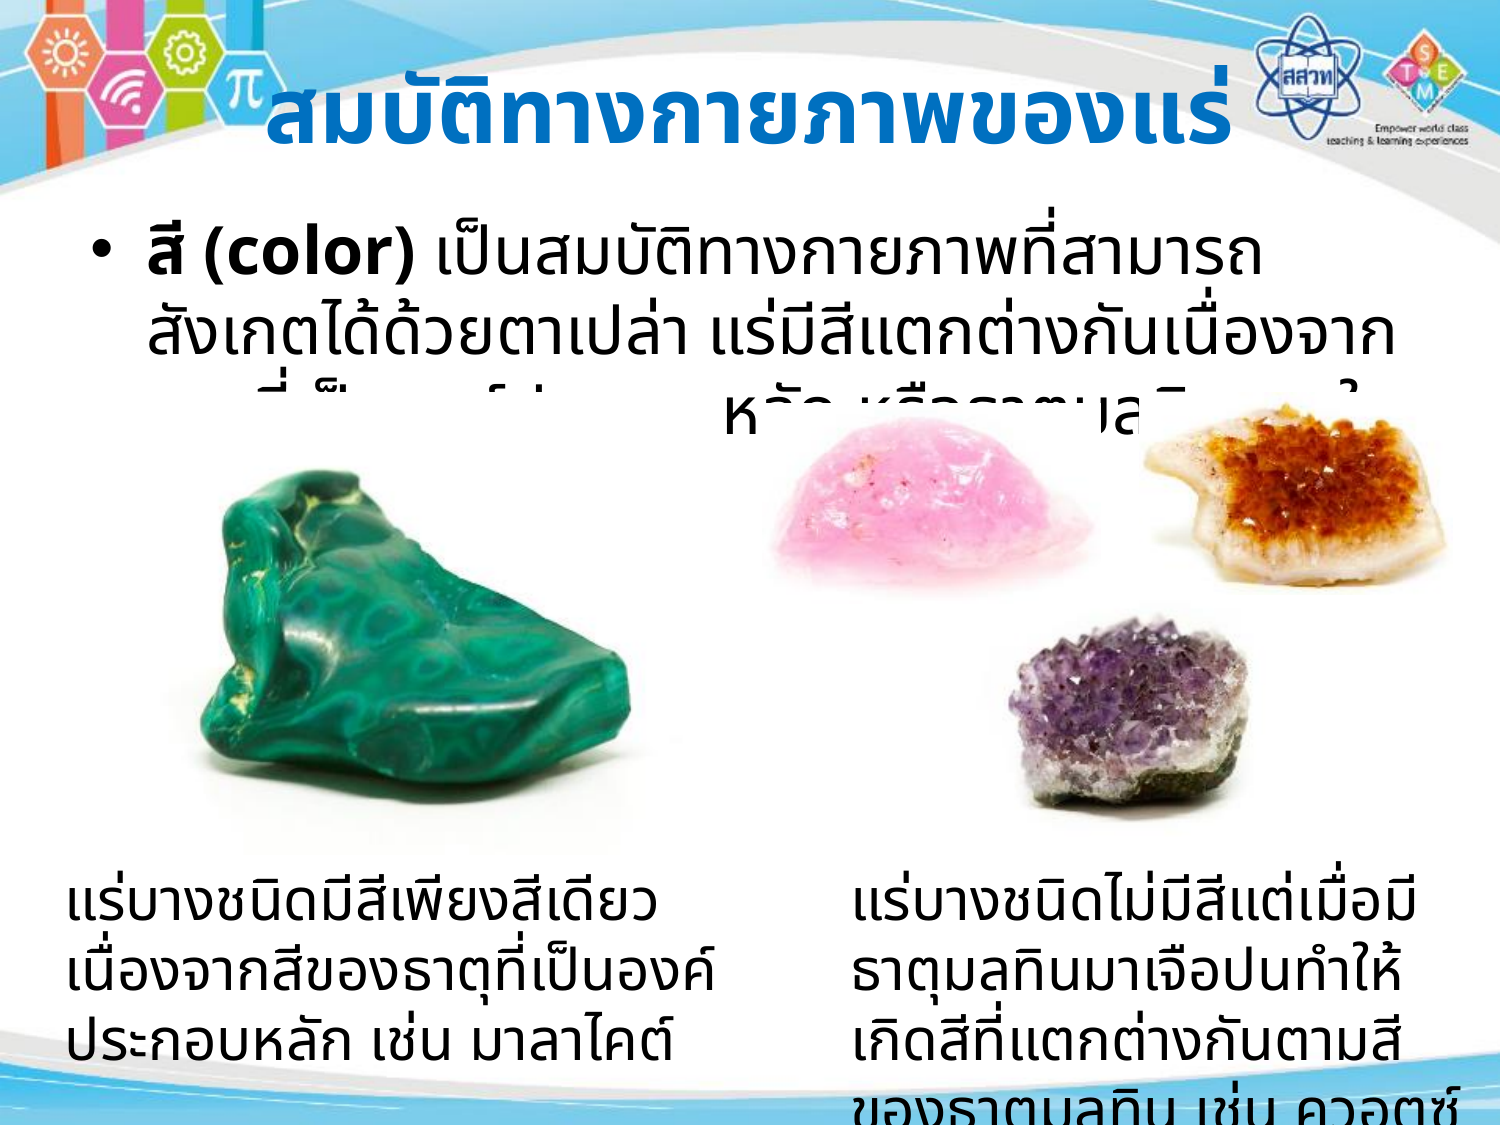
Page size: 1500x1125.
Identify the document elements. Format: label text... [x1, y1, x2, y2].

list สี (color) เป็นสมบัติทางกายภาพที่สามารถสังเกตได้ด้วยตาเปล่า แร่มีสีแตกต่างกันเนื่องจากธาตุที่เป็นองค์ประกอบหลัก หรือธาตุมลทินภายในแร่ [75, 201, 1425, 943]
text_box แร่บางชนิดไม่มีสีแต่เมื่อมีธาตุมลทินมาเจือปนทำให้เกิดสีที่แตกต่างกันตามสีของธาตุมลทิน เช่น ควอตซ์ [835, 854, 1488, 1125]
text_box แร่บางชนิดมีสีเพียงสีเดียวเนื่องจากสีของธาตุที่เป็นองค์ประกอบหลัก เช่น มาลาไคต์ [49, 854, 734, 1080]
title สมบัติทางกายภาพของแร่ [75, 13, 1425, 201]
picture [0, 0, 1500, 1125]
